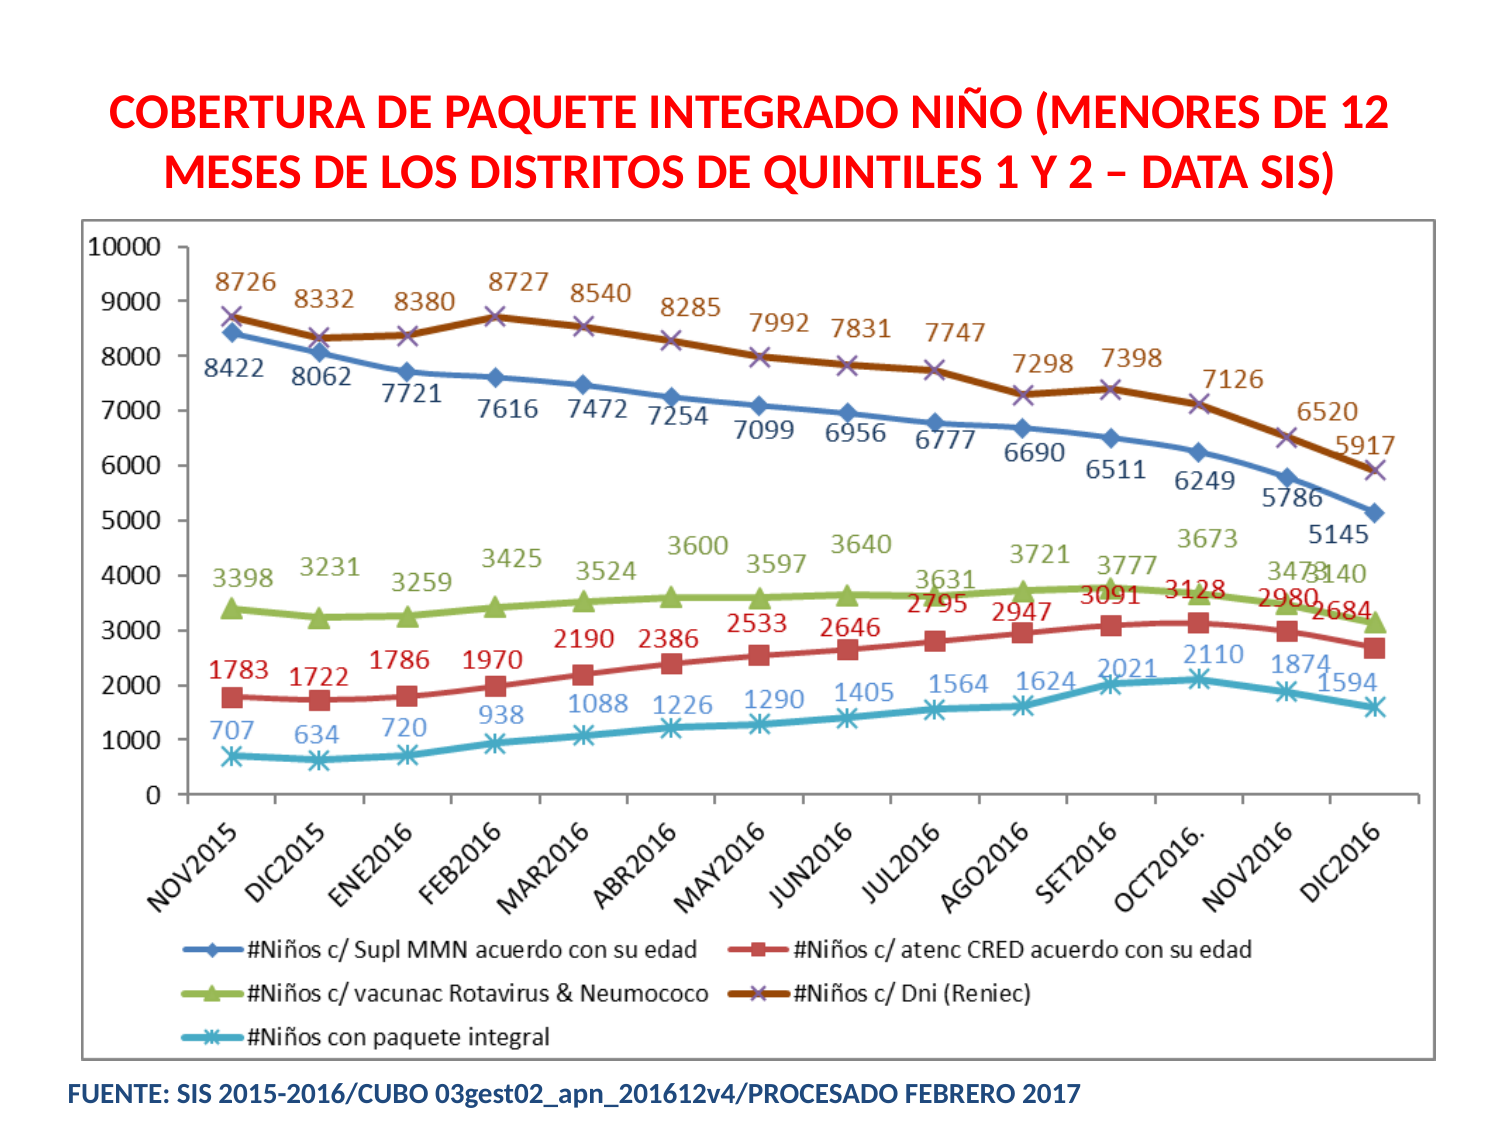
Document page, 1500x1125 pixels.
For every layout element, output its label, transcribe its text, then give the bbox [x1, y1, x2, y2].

picture [80, 219, 1436, 1061]
title COBERTURA DE PAQUETE INTEGRADO NIÑO (MENORES DE 12 MESES DE LOS DISTRITOS DE QUINTILES 1 Y 2 – DATA SIS) [75, 45, 1425, 224]
text_box FUENTE: SIS 2015-2016/CUBO 03gest02_apn_201612v4/PROCESADO FEBRERO 2017 [53, 1067, 1105, 1117]
